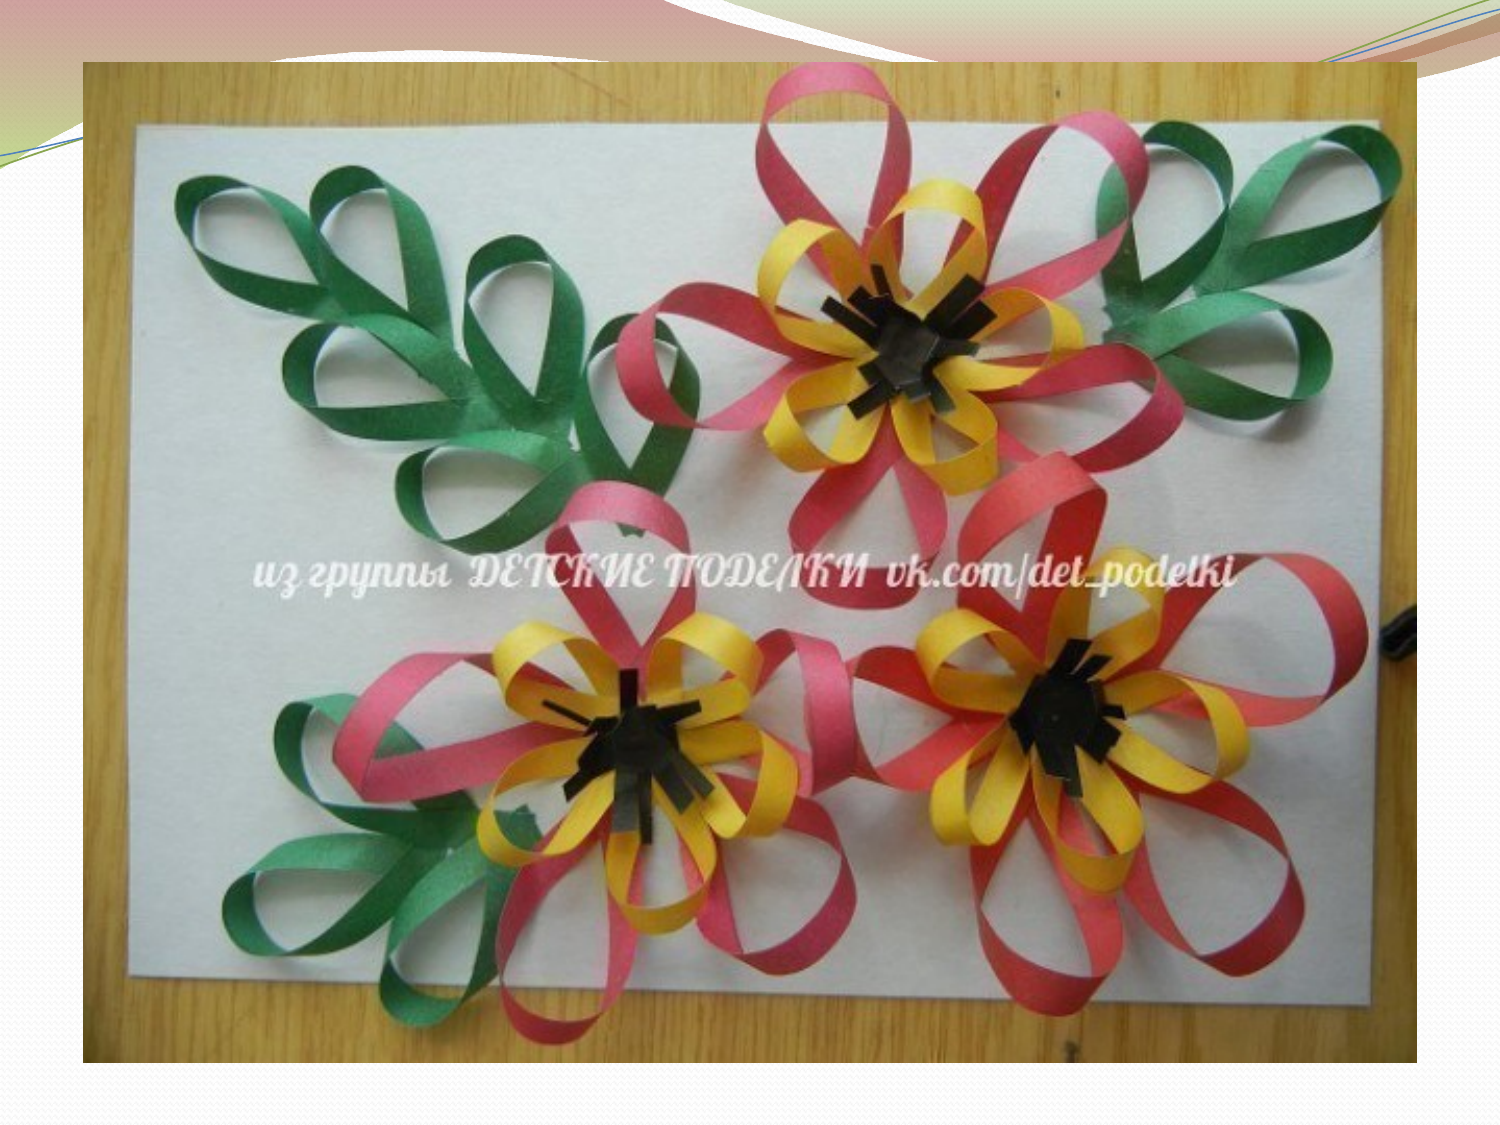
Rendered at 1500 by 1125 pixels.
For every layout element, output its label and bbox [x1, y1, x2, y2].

picture [83, 62, 1417, 1063]
